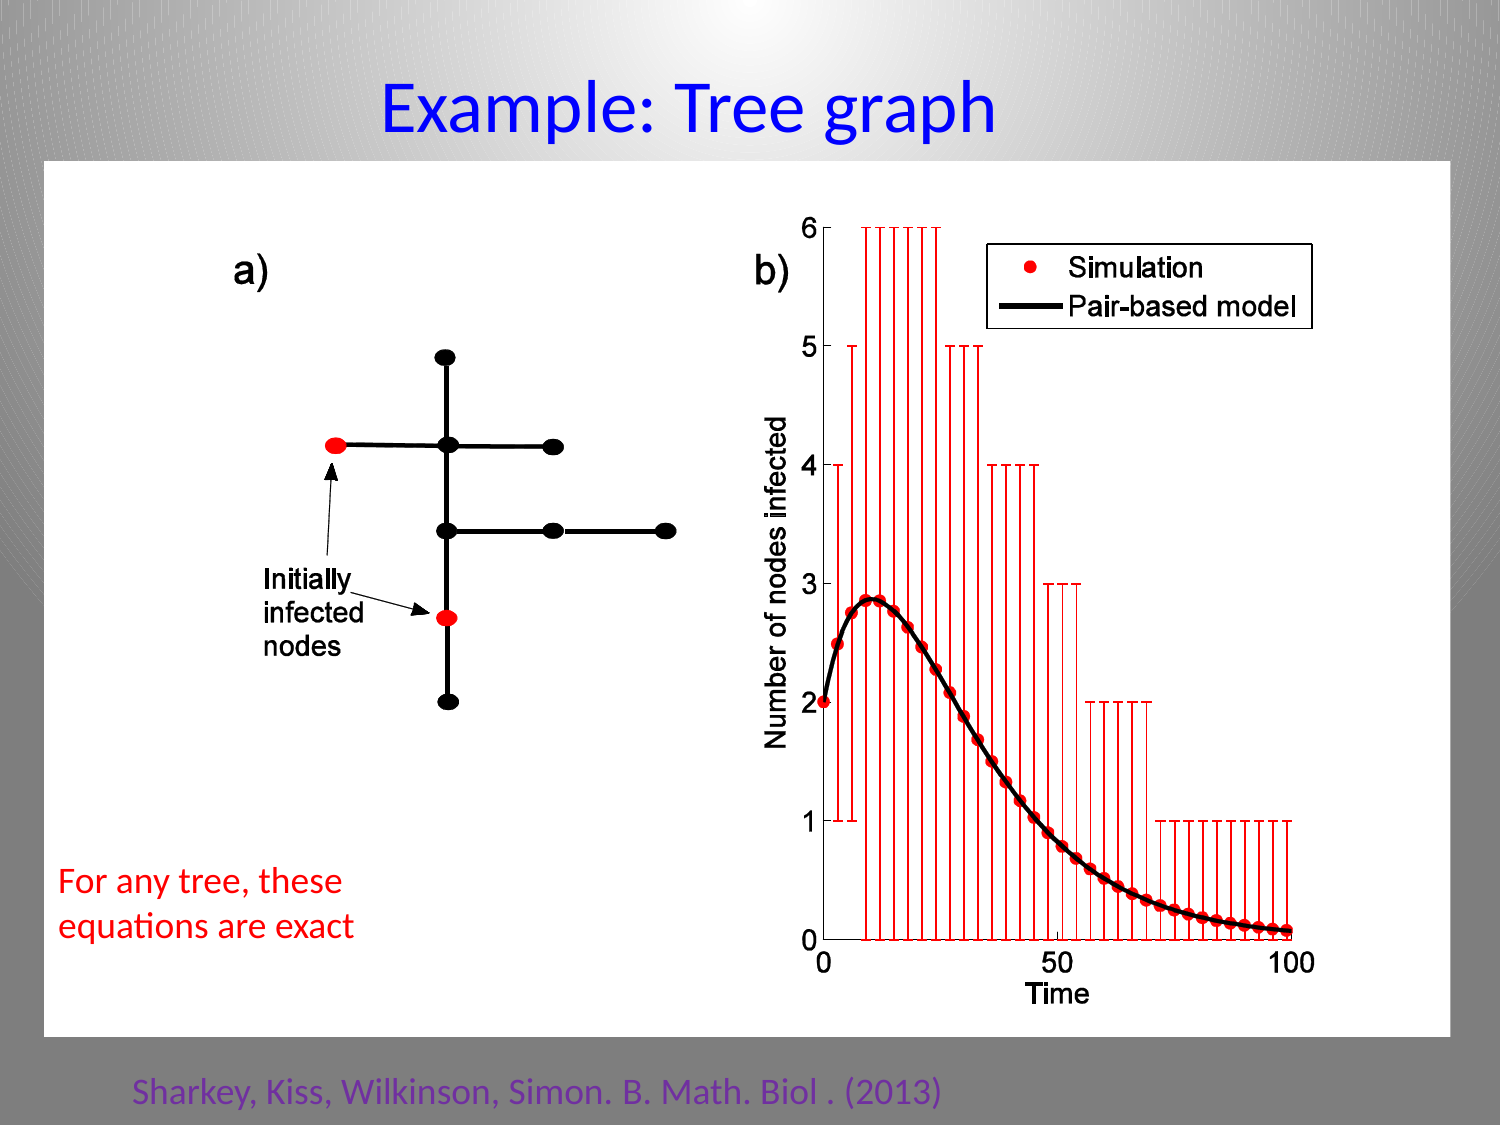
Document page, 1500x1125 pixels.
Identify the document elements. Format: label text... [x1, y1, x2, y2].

text_box Example: Tree graph [365, 49, 1014, 155]
picture [43, 161, 1451, 1038]
text_box Sharkey, Kiss, Wilkinson, Simon. B. Math. Biol . (2013) [117, 1059, 958, 1120]
